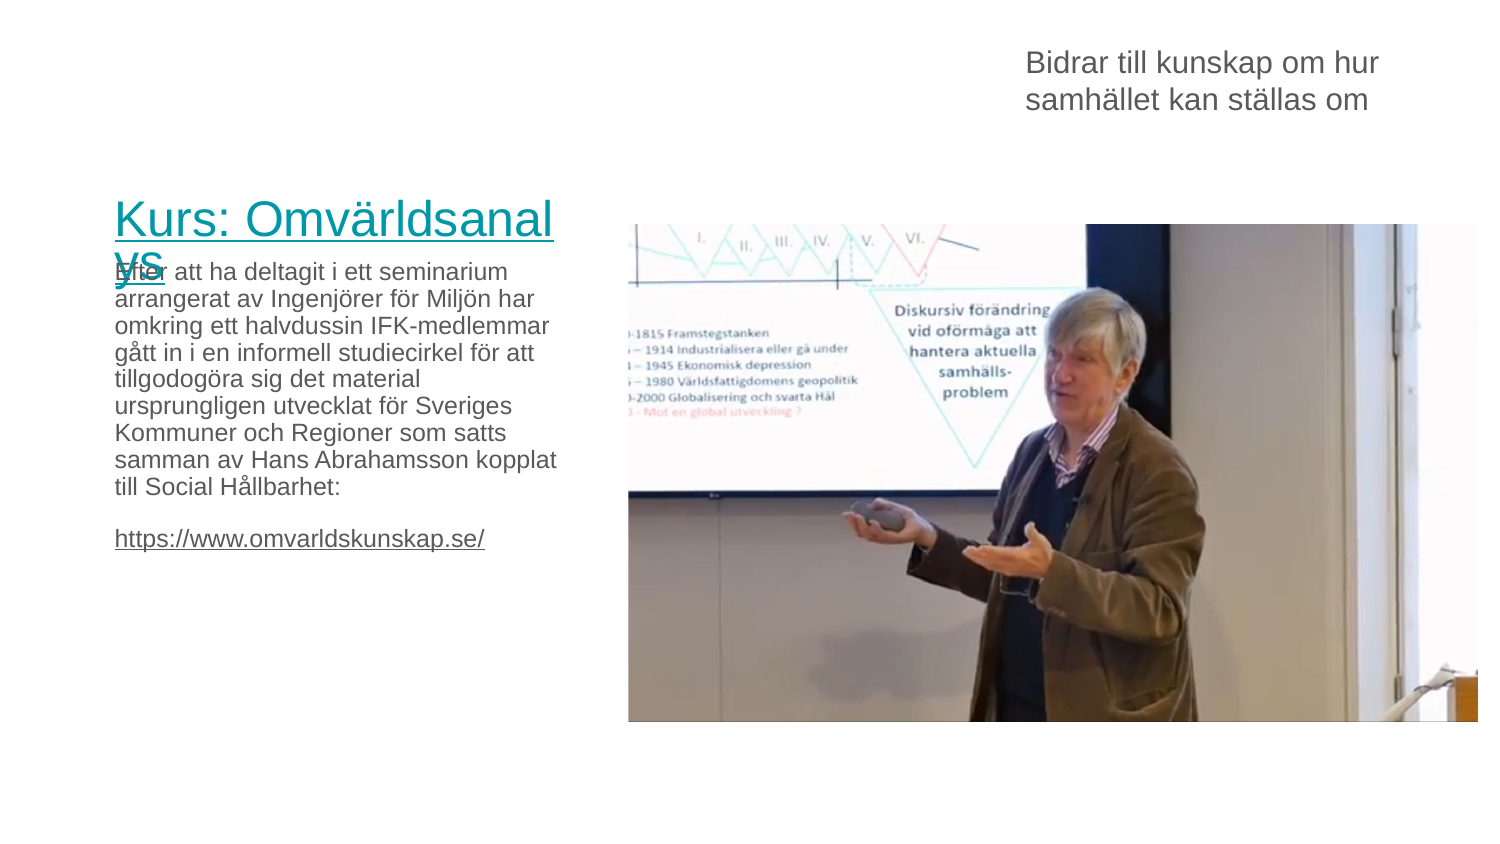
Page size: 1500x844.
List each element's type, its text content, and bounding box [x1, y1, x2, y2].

text_box Bidrar till kunskap om hur samhället kan ställas om [1010, 26, 1500, 96]
title Kurs: Omvärldsanalys [103, 56, 588, 253]
picture [628, 224, 1479, 723]
list Efter att ha deltagit i ett seminarium arrangerat av Ingenjörer för Miljön har omkring ett halvdussin IFK-medlemmar gått in i en informell studiecirkel för att tillgodogöra sig det material ursprungligen utvecklat för Sveriges Kommuner och Regioner som satts samman av Hans Abrahamsson kopplat till Social Hållbarhet: https://www.omvarldskunskap.se/ [103, 253, 588, 723]
